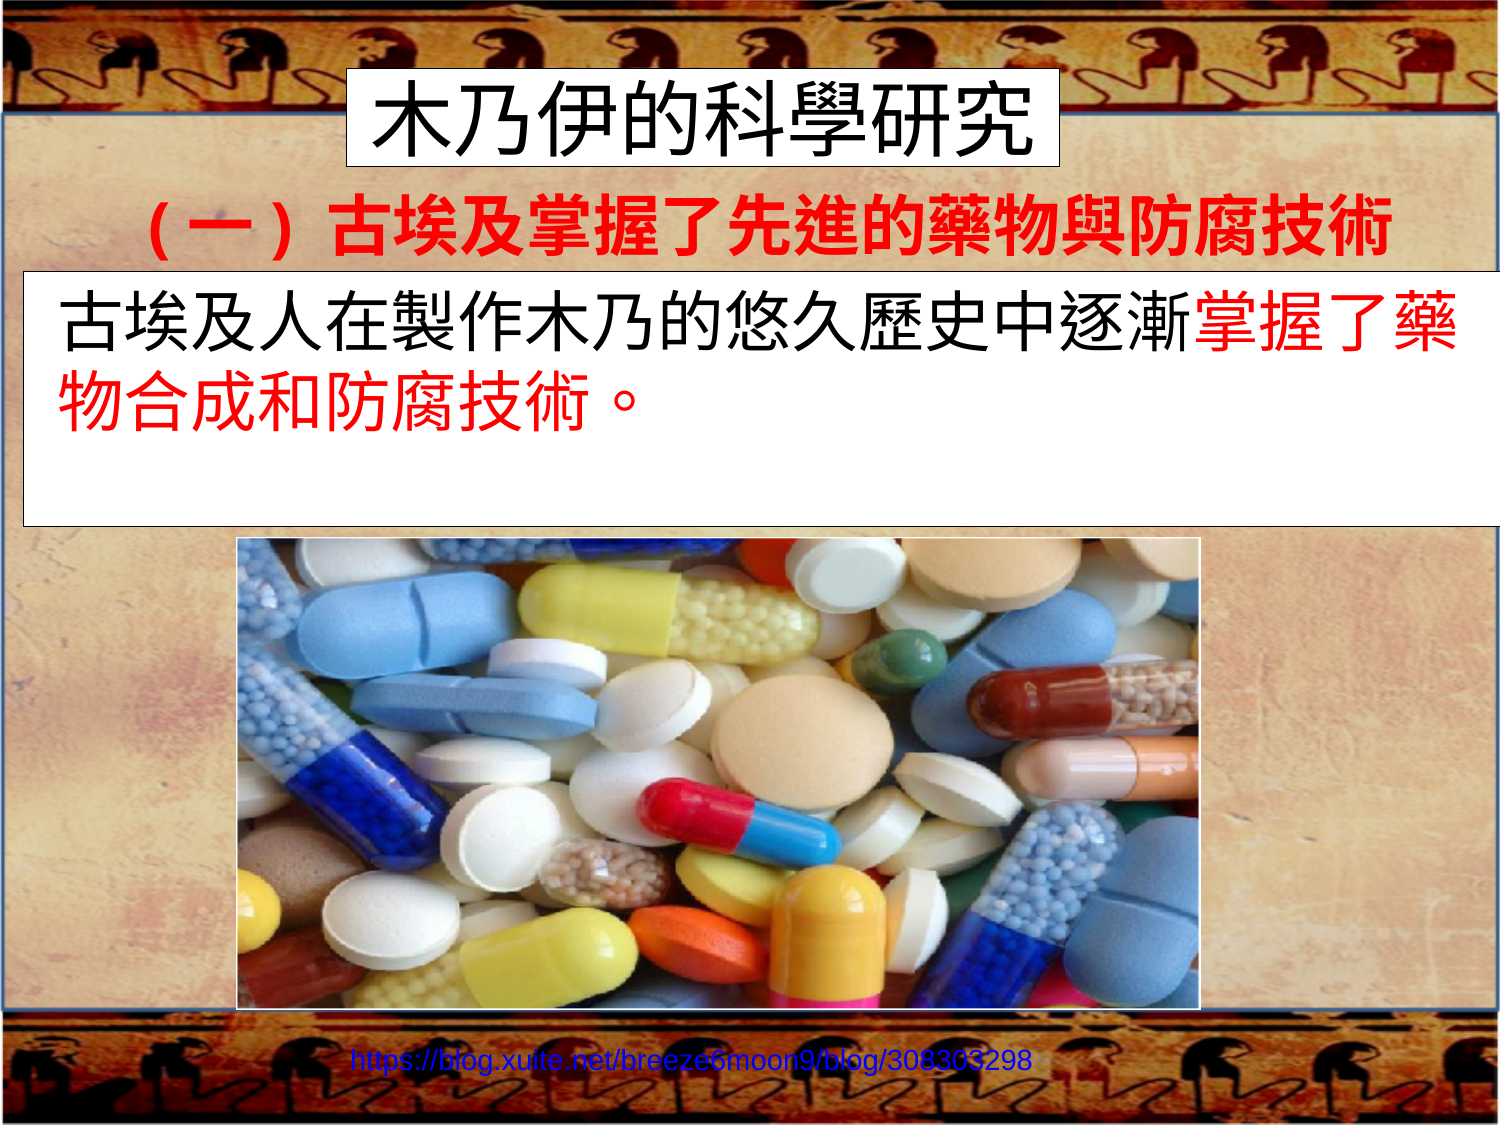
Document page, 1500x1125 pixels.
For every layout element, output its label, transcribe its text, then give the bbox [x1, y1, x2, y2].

picture [0, 0, 1500, 1125]
title 木乃伊的科學研究 [346, 68, 1060, 167]
list 古埃及人在製作木乃的悠久歷史中逐漸掌握了藥 物合成和防腐技術。 [23, 271, 1500, 527]
text_box https://blog.xuite.net/breeze6moon9/blog/308303298 [335, 1033, 1050, 1084]
text_box (一) 古埃及掌握了先進的藥物與防腐技術 [82, 175, 1500, 271]
